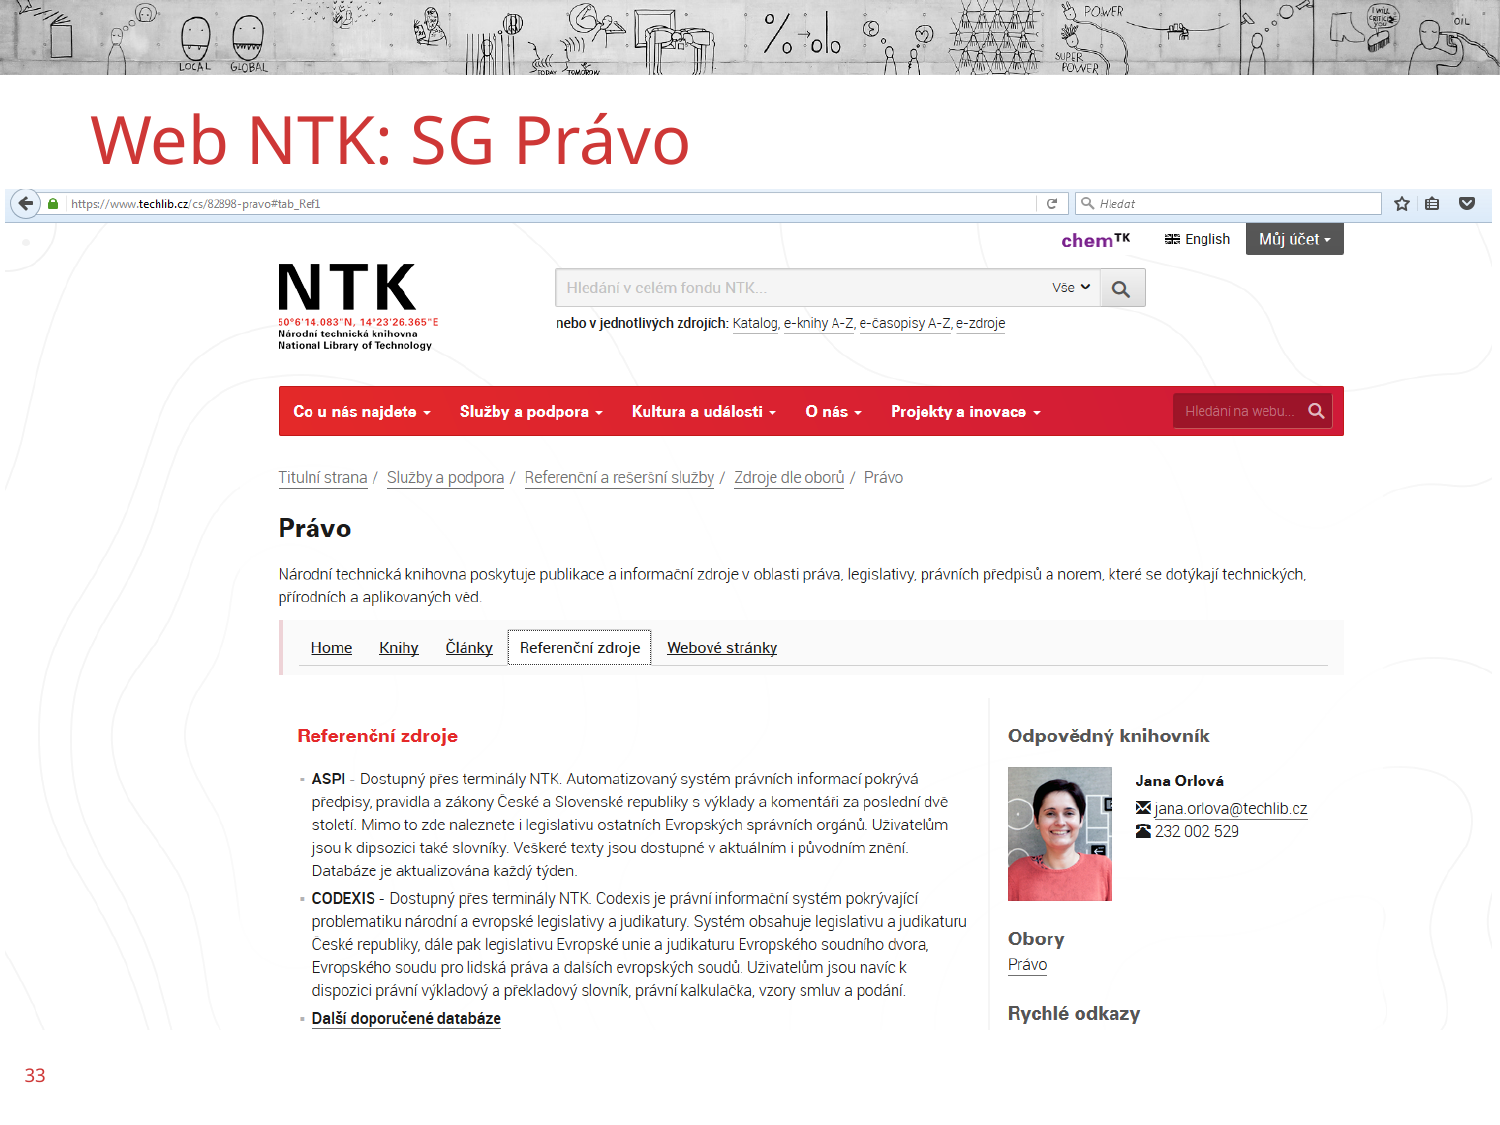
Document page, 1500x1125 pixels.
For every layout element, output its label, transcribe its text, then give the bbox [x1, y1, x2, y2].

slide_number 33 [0, 1035, 71, 1090]
picture [0, 0, 1500, 75]
list Web NTK: SG Právo [75, 90, 1425, 173]
picture [3, 188, 1492, 1030]
